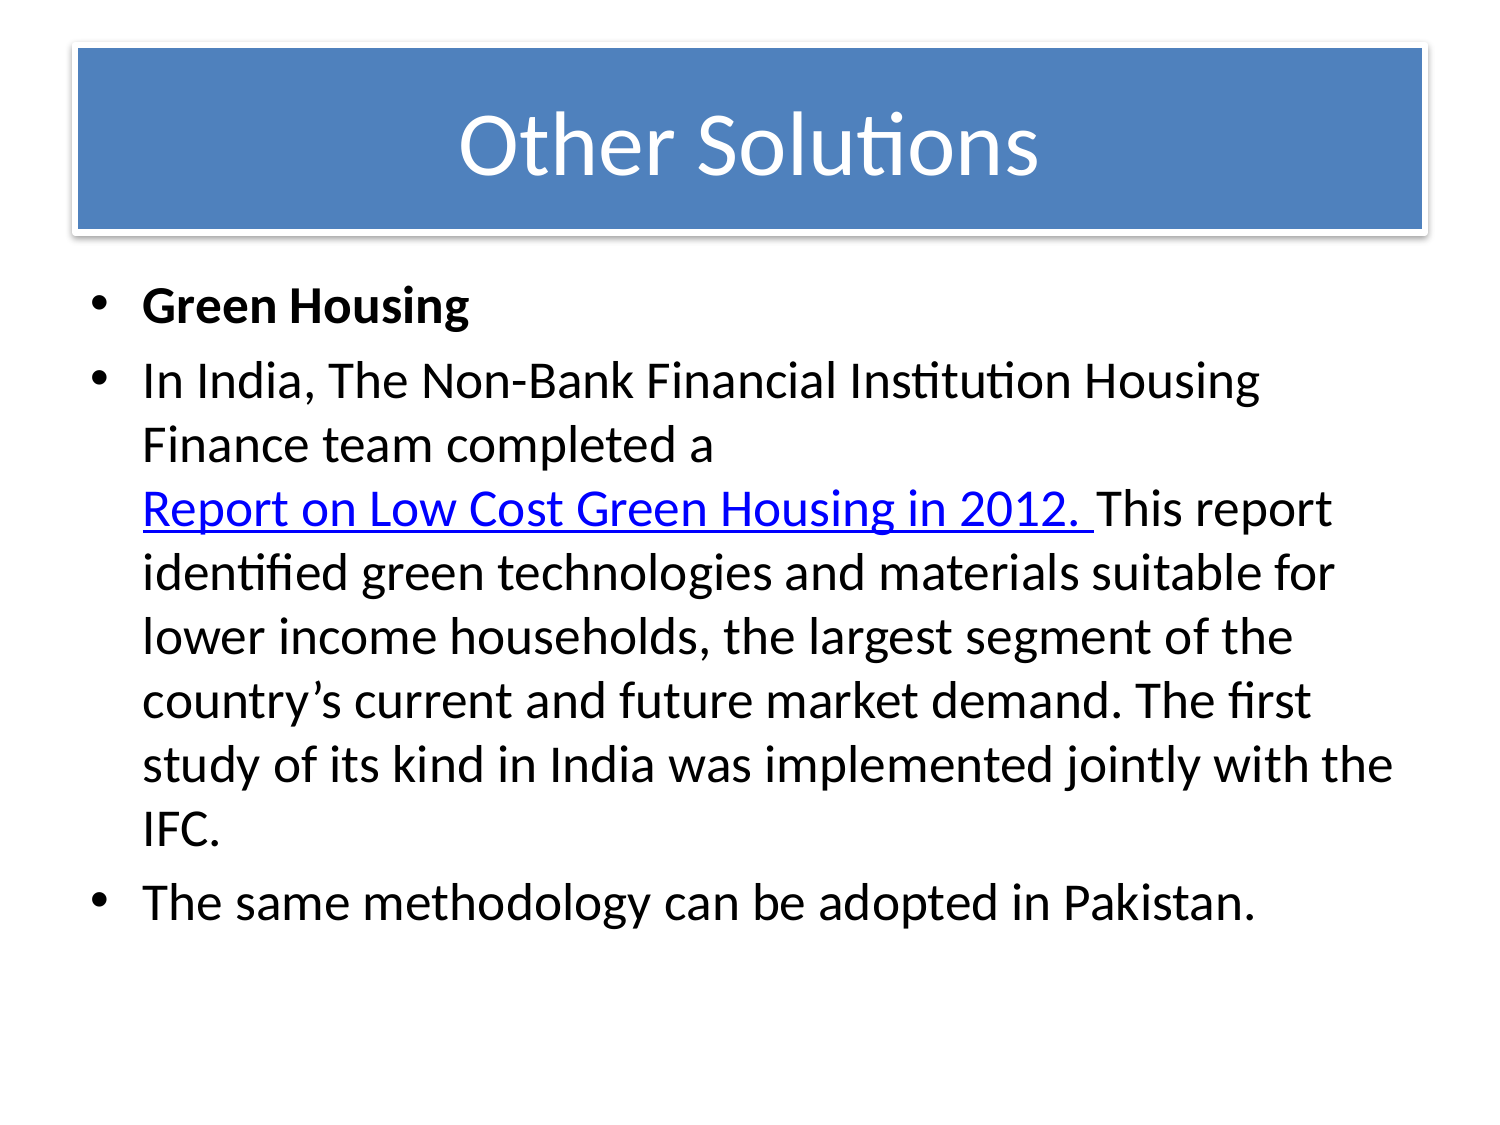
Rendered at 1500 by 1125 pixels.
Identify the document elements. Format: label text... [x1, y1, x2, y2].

list Green Housing In India, The Non-Bank Financial Institution Housing Finance team completed a Report on Low Cost Green Housing in 2012. This report identified green technologies and materials suitable for lower income households, the largest segment of the country’s current and future market demand. The first study of its kind in India was implemented jointly with the IFC. The same methodology can be adopted in Pakistan. [75, 262, 1425, 1005]
title Other Solutions [72, 42, 1428, 236]
